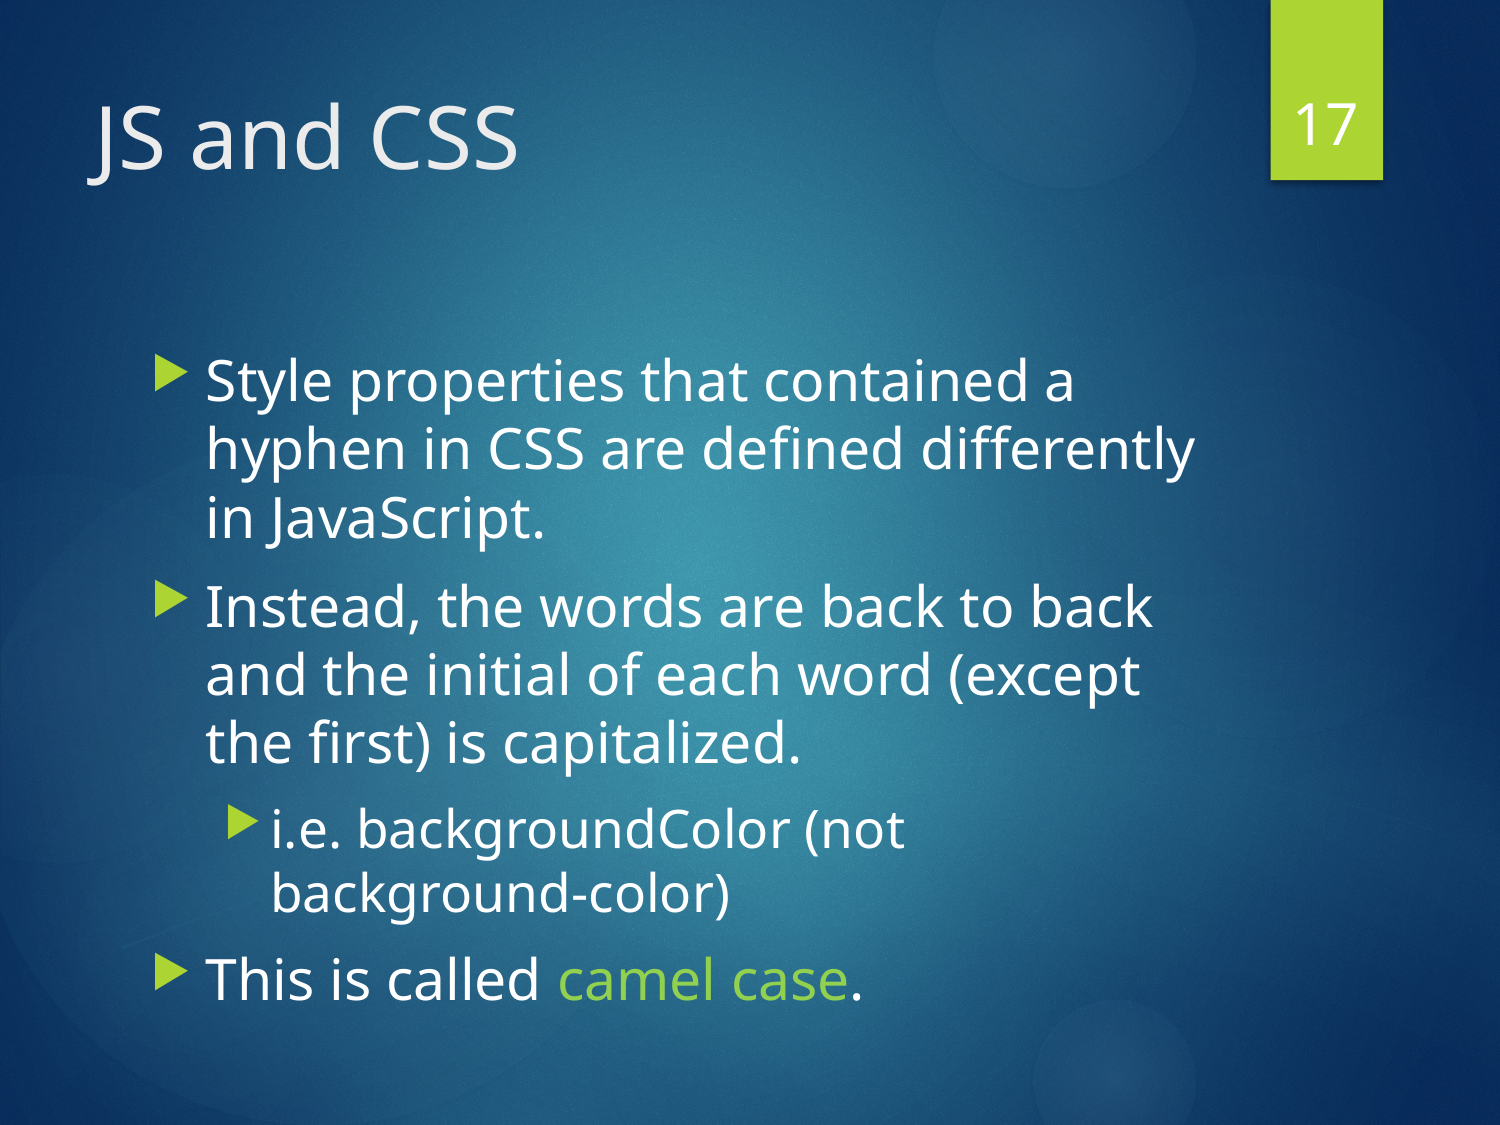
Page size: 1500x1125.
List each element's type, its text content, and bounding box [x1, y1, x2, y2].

list Style properties that contained a hyphen in CSS are defined differently in JavaScript. Instead, the words are back to back and the initial of each word (except the first) is capitalized. i.e. backgroundColor (not background-color) This is called camel case. [135, 336, 1237, 1025]
slide_number 17 [1273, 48, 1378, 175]
title JS and CSS [79, 74, 1237, 304]
